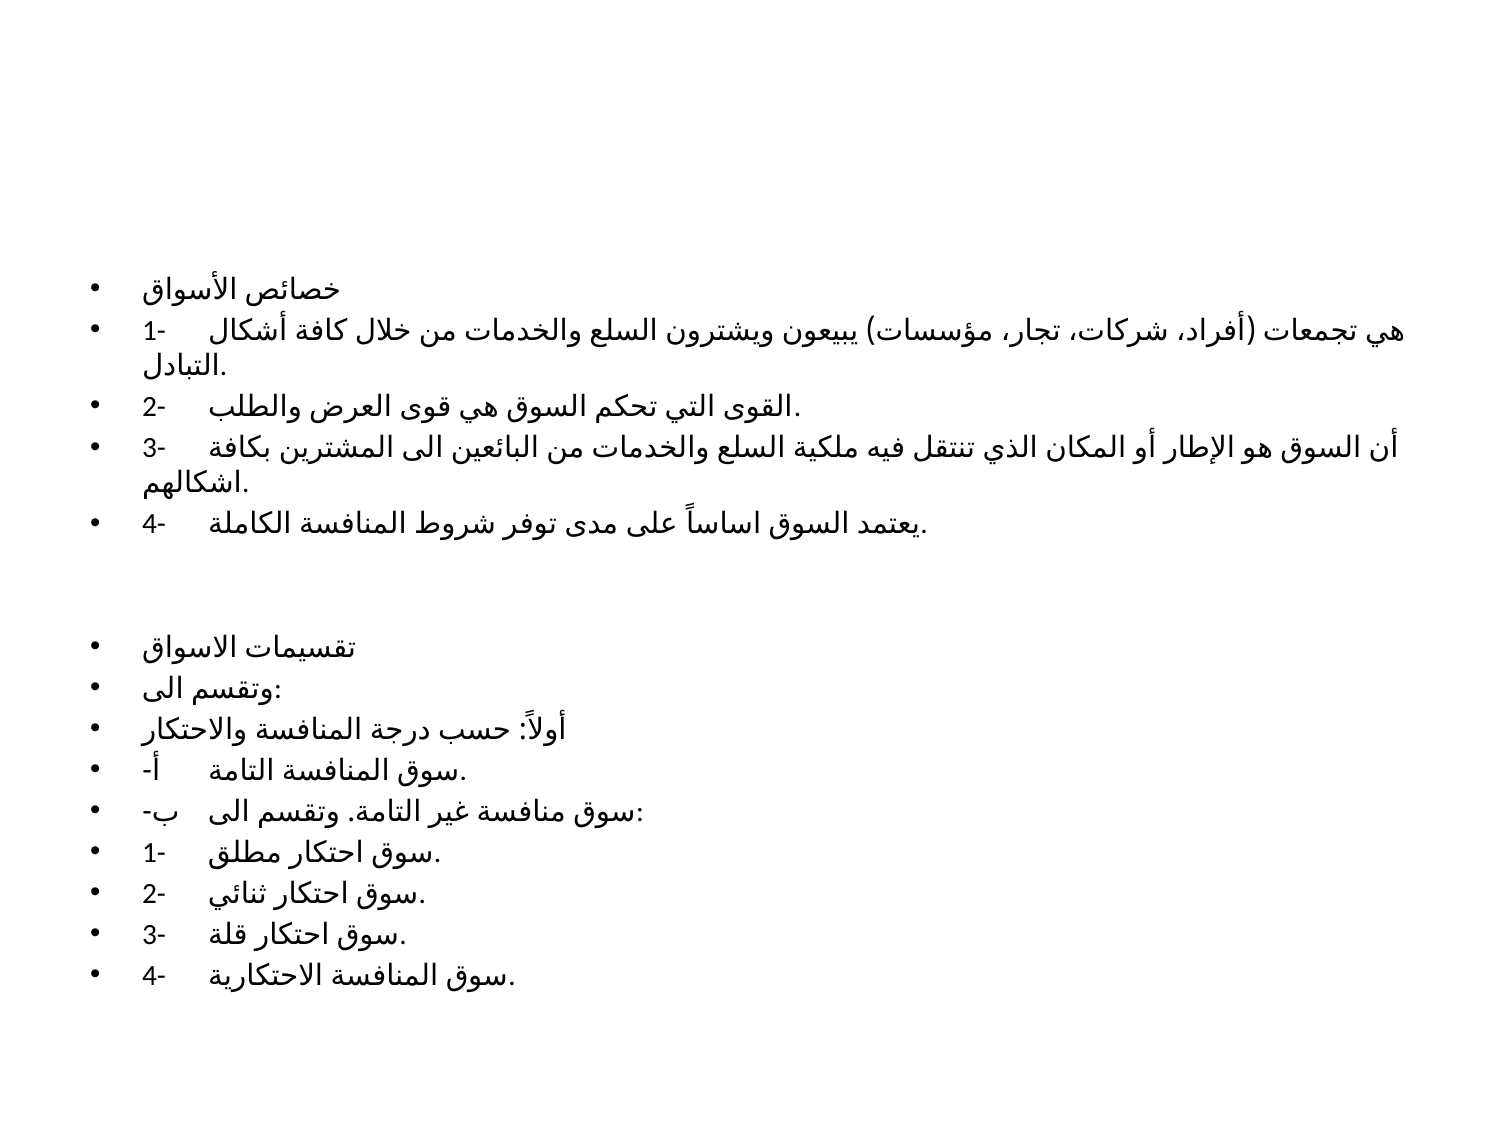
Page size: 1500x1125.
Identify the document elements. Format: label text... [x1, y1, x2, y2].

list خصائص الأسواق 1- هي تجمعات (أفراد، شركات، تجار، مؤسسات) يبيعون ويشترون السلع والخدمات من خلال كافة أشكال التبادل. 2- القوى التي تحكم السوق هي قوى العرض والطلب. 3- أن السوق هو الإطار أو المكان الذي تنتقل فيه ملكية السلع والخدمات من البائعين الى المشترين بكافة اشكالهم. 4- يعتمد السوق اساساً على مدى توفر شروط المنافسة الكاملة. تقسيمات الاسواق وتقسم الى: أولاً: حسب درجة المنافسة والاحتكار أ‌- سوق المنافسة التامة. ب‌- سوق منافسة غير التامة. وتقسم الى: 1- سوق احتكار مطلق. 2- سوق احتكار ثنائي. 3- سوق احتكار قلة. 4- سوق المنافسة الاحتكارية. [75, 262, 1425, 1005]
